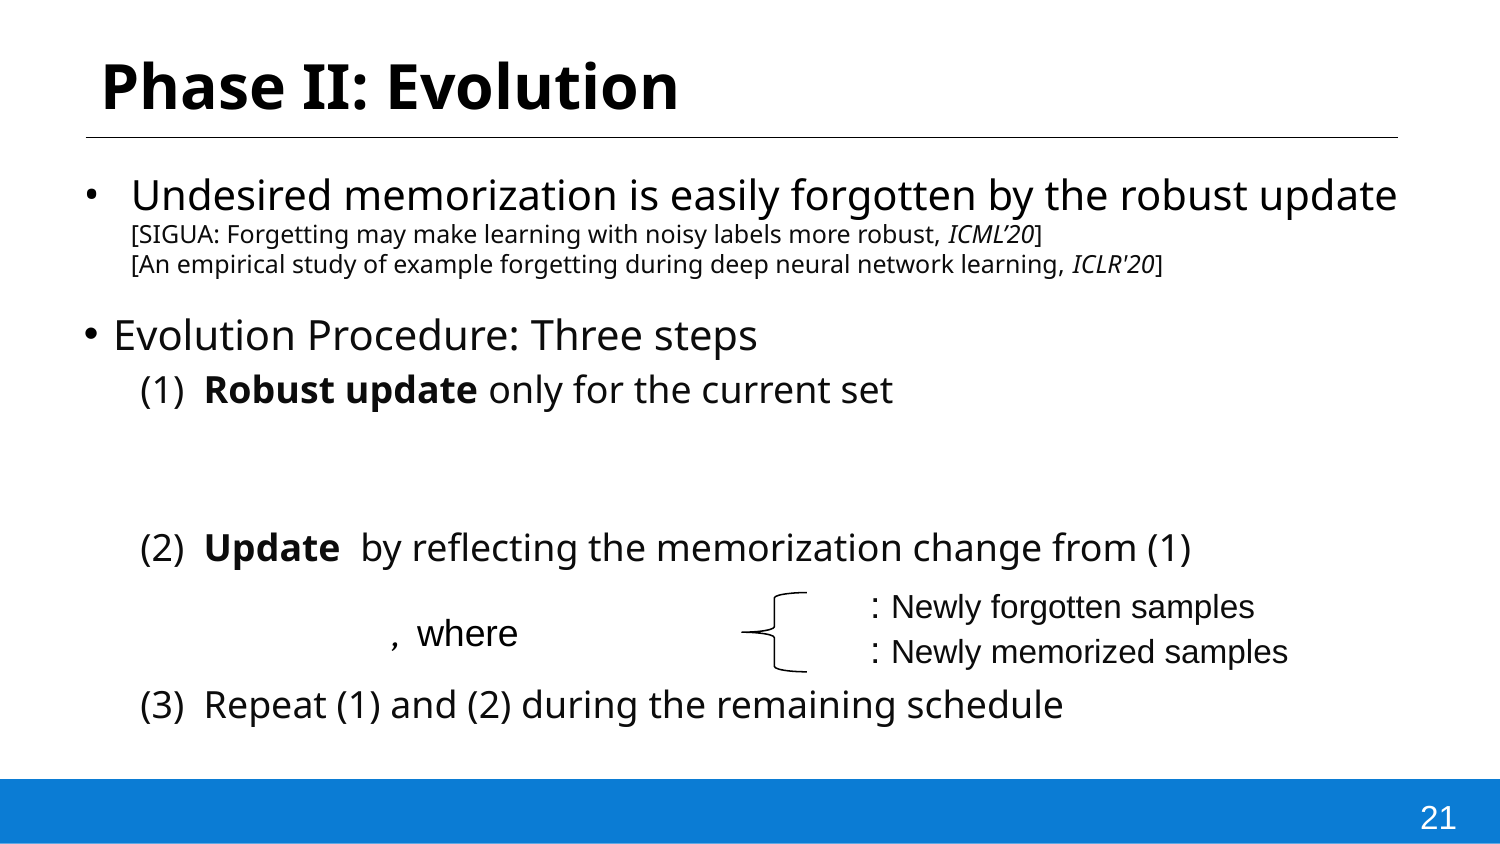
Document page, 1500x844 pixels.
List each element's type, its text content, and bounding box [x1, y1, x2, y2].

text_box 21 [1407, 796, 1471, 827]
text_box [0, 779, 1500, 844]
text_box [72, 155, 1457, 762]
text_box [741, 591, 807, 673]
title Phase II: Evolution [85, 32, 1449, 138]
